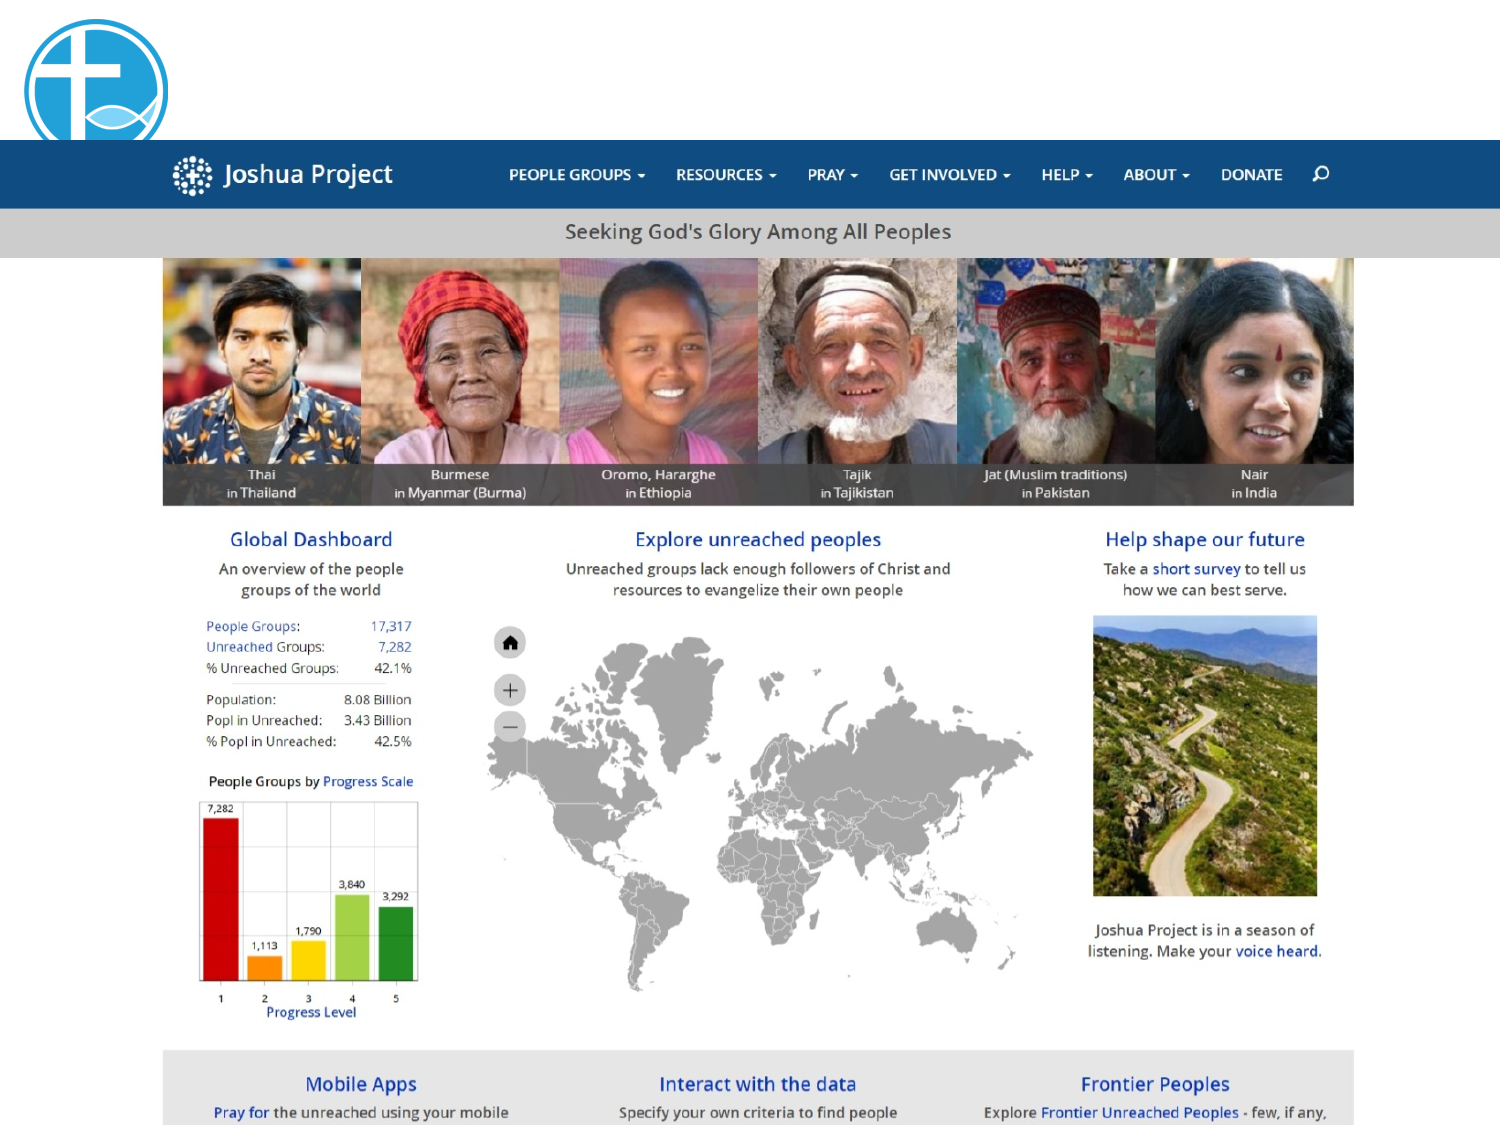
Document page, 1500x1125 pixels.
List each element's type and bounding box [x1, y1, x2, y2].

list [0, 140, 1500, 1125]
picture [0, 0, 1500, 140]
